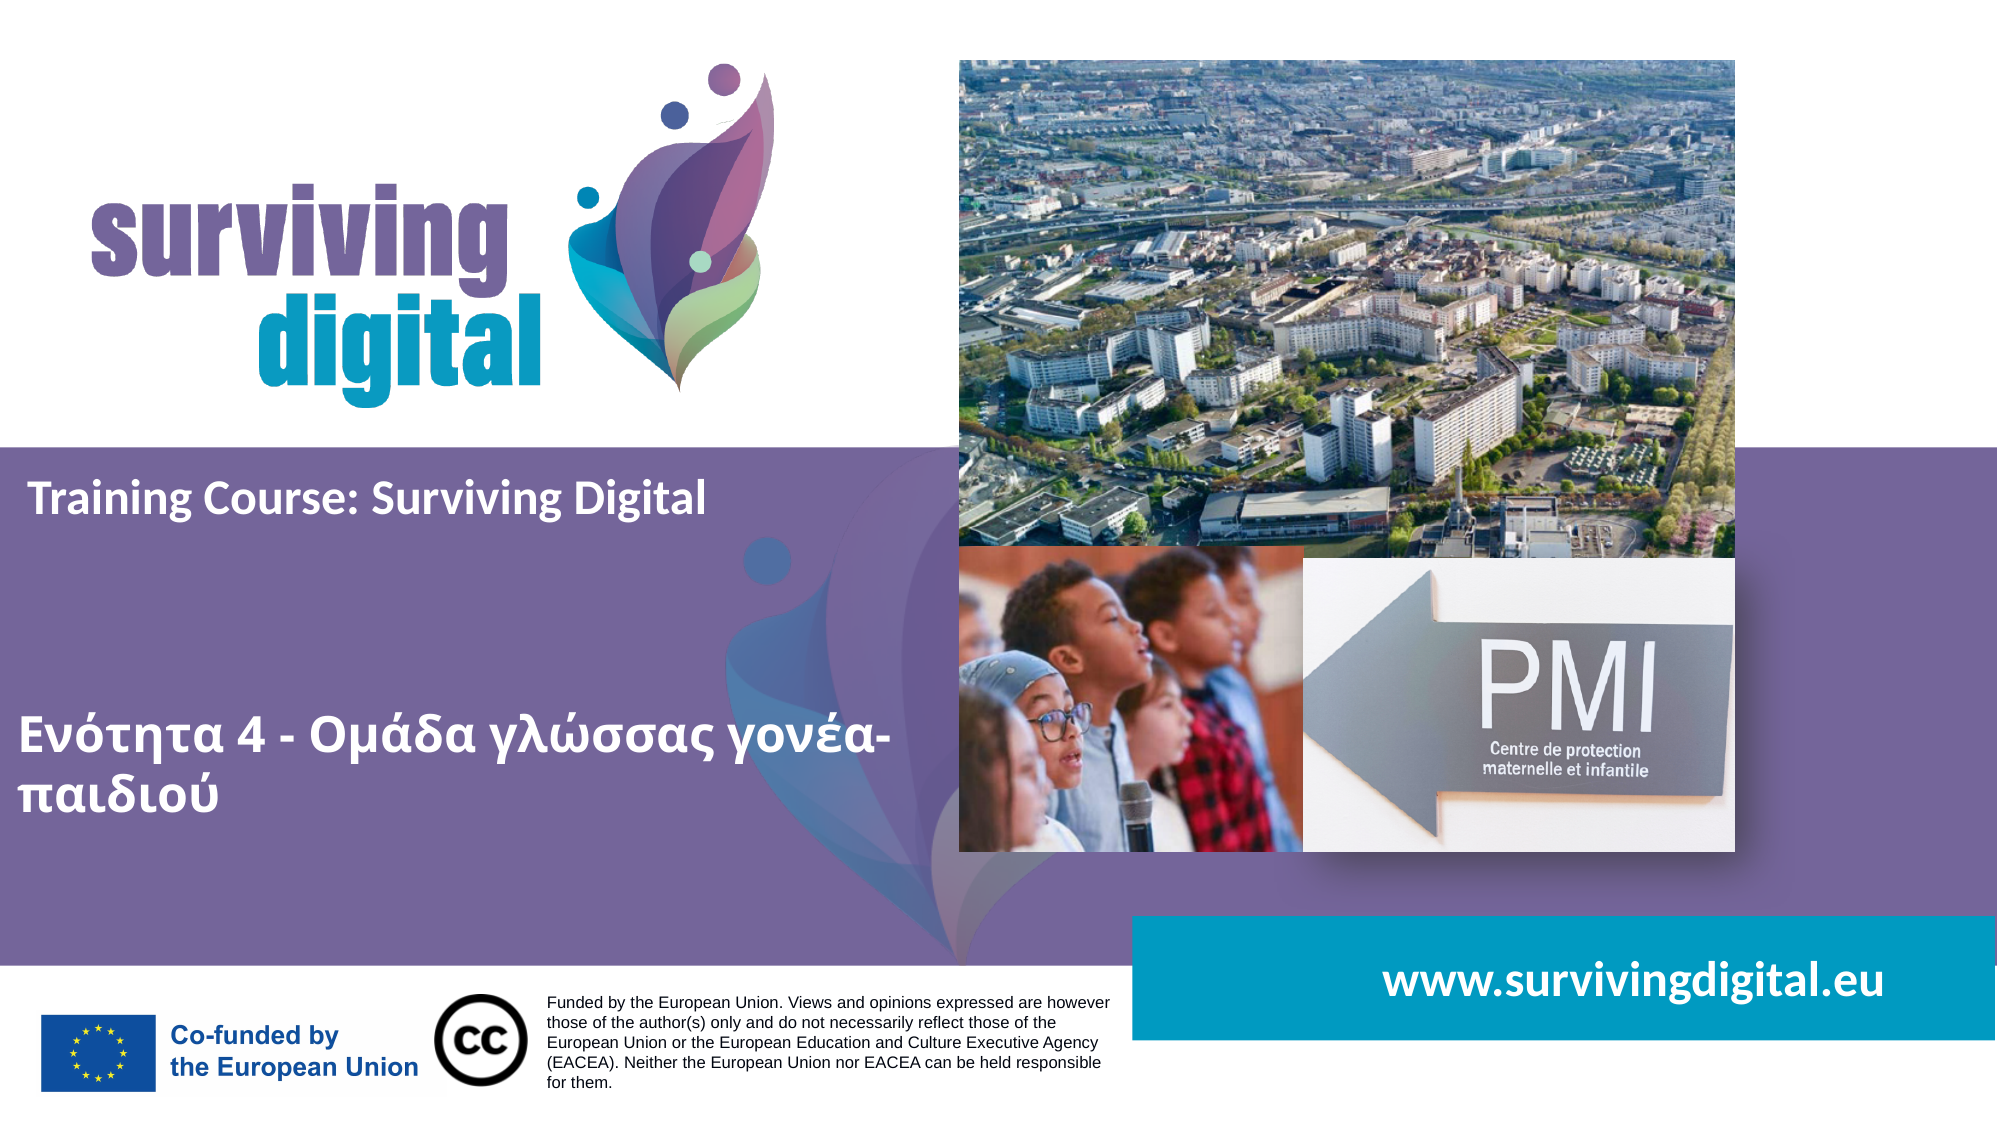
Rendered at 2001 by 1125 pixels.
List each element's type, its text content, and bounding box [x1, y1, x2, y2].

picture [958, 60, 1735, 853]
picture [68, 40, 797, 431]
list Training Course: Surviving Digital [19, 457, 903, 545]
subtitle Ενότητα 4 - Ομάδα γλώσσας γονέα-παιδιού [9, 695, 931, 921]
list www.survivingdigital.eu [1286, 920, 1894, 1041]
picture [36, 994, 528, 1097]
